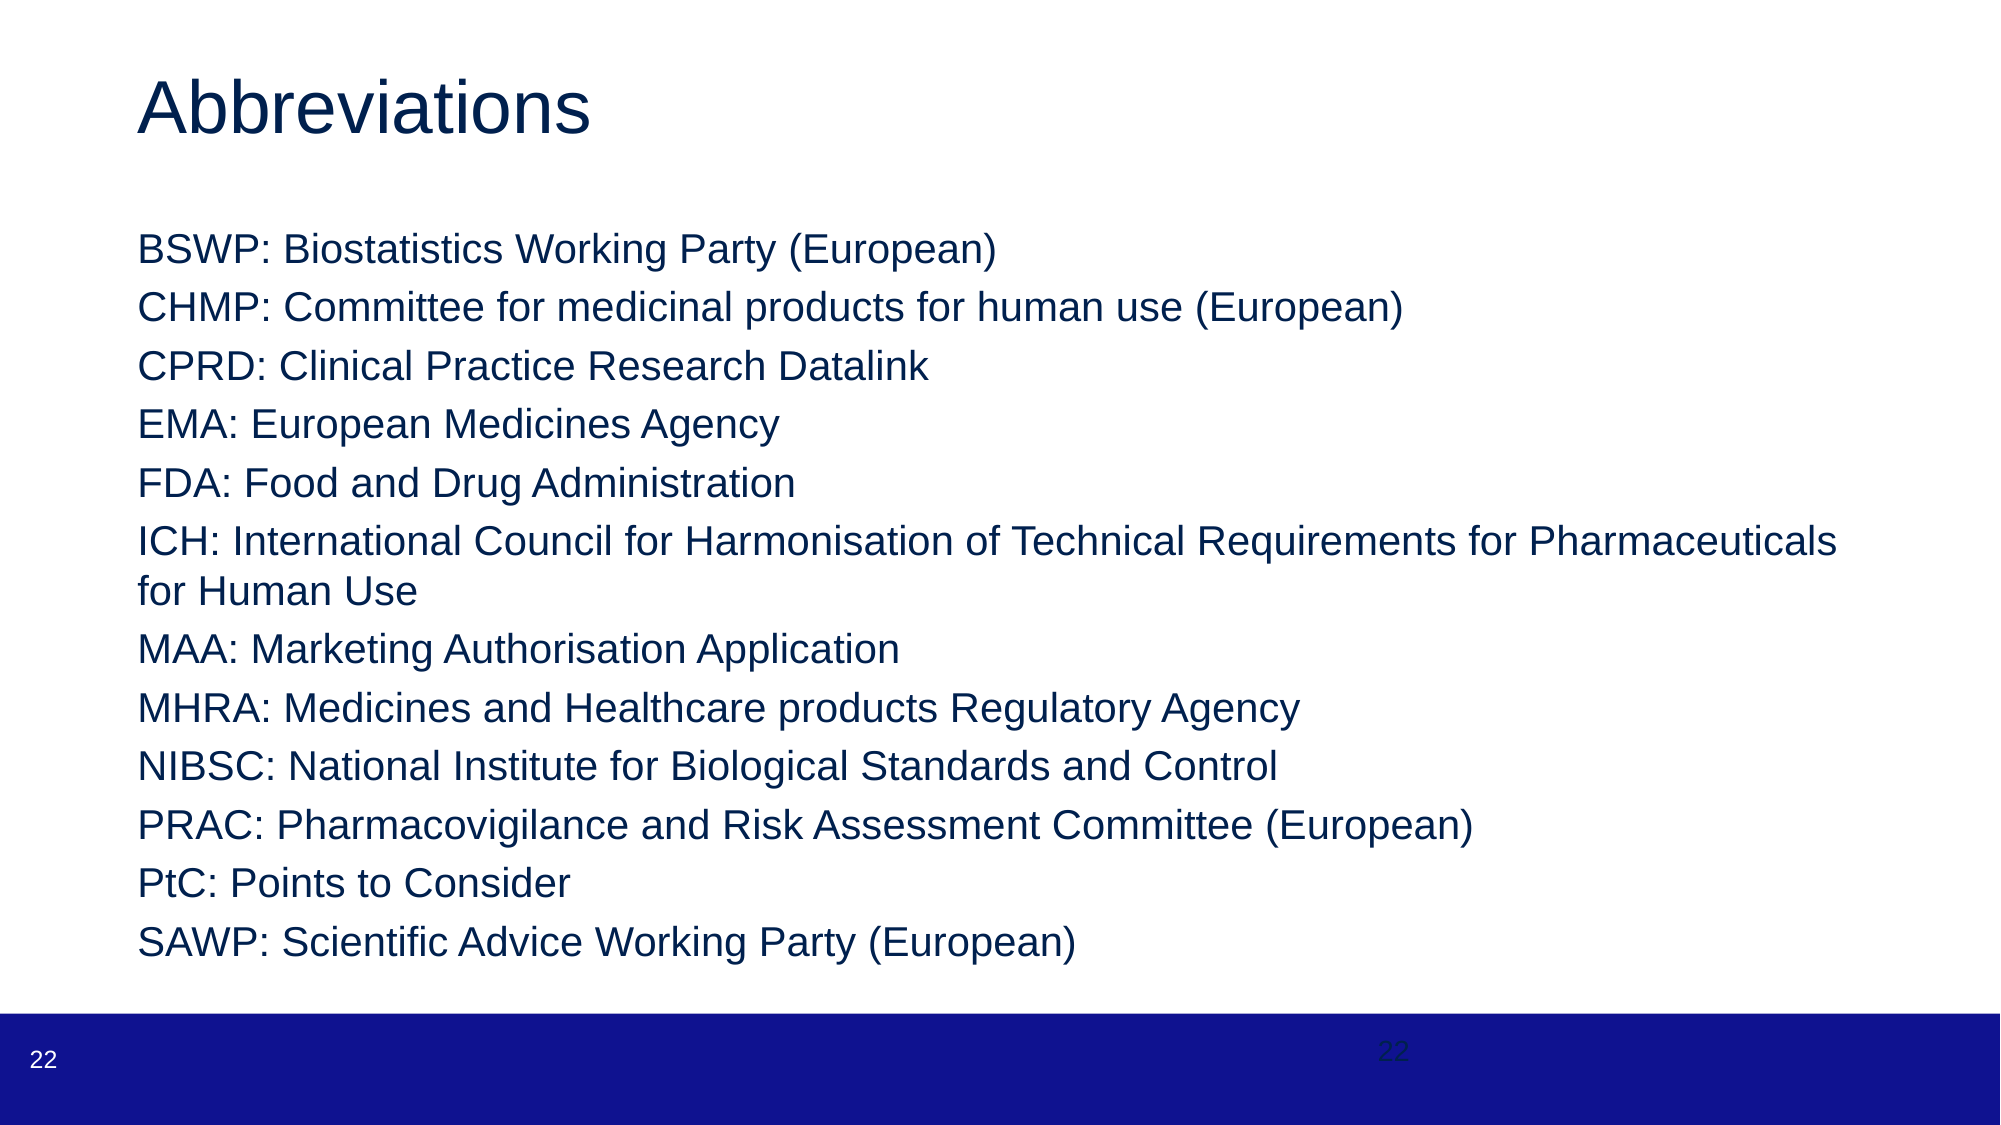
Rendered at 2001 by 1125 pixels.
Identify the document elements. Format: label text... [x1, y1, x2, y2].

list BSWP: Biostatistics Working Party (European) CHMP: Committee for medicinal products for human use (European) CPRD: Clinical Practice Research Datalink EMA: European Medicines Agency FDA: Food and Drug Administration ICH: International Council for Harmonisation of Technical Requirements for Pharmaceuticals for Human Use MAA: Marketing Authorisation Application MHRA: Medicines and Healthcare products Regulatory Agency NIBSC: National Institute for Biological Standards and Control PRAC: Pharmacovigilance and Risk Assessment Committee (European) PtC: Points to Consider SAWP: Scientific Advice Working Party (European) [137, 221, 1862, 974]
title Abbreviations [137, 58, 1862, 177]
slide_number 22 [1074, 1024, 1425, 1103]
